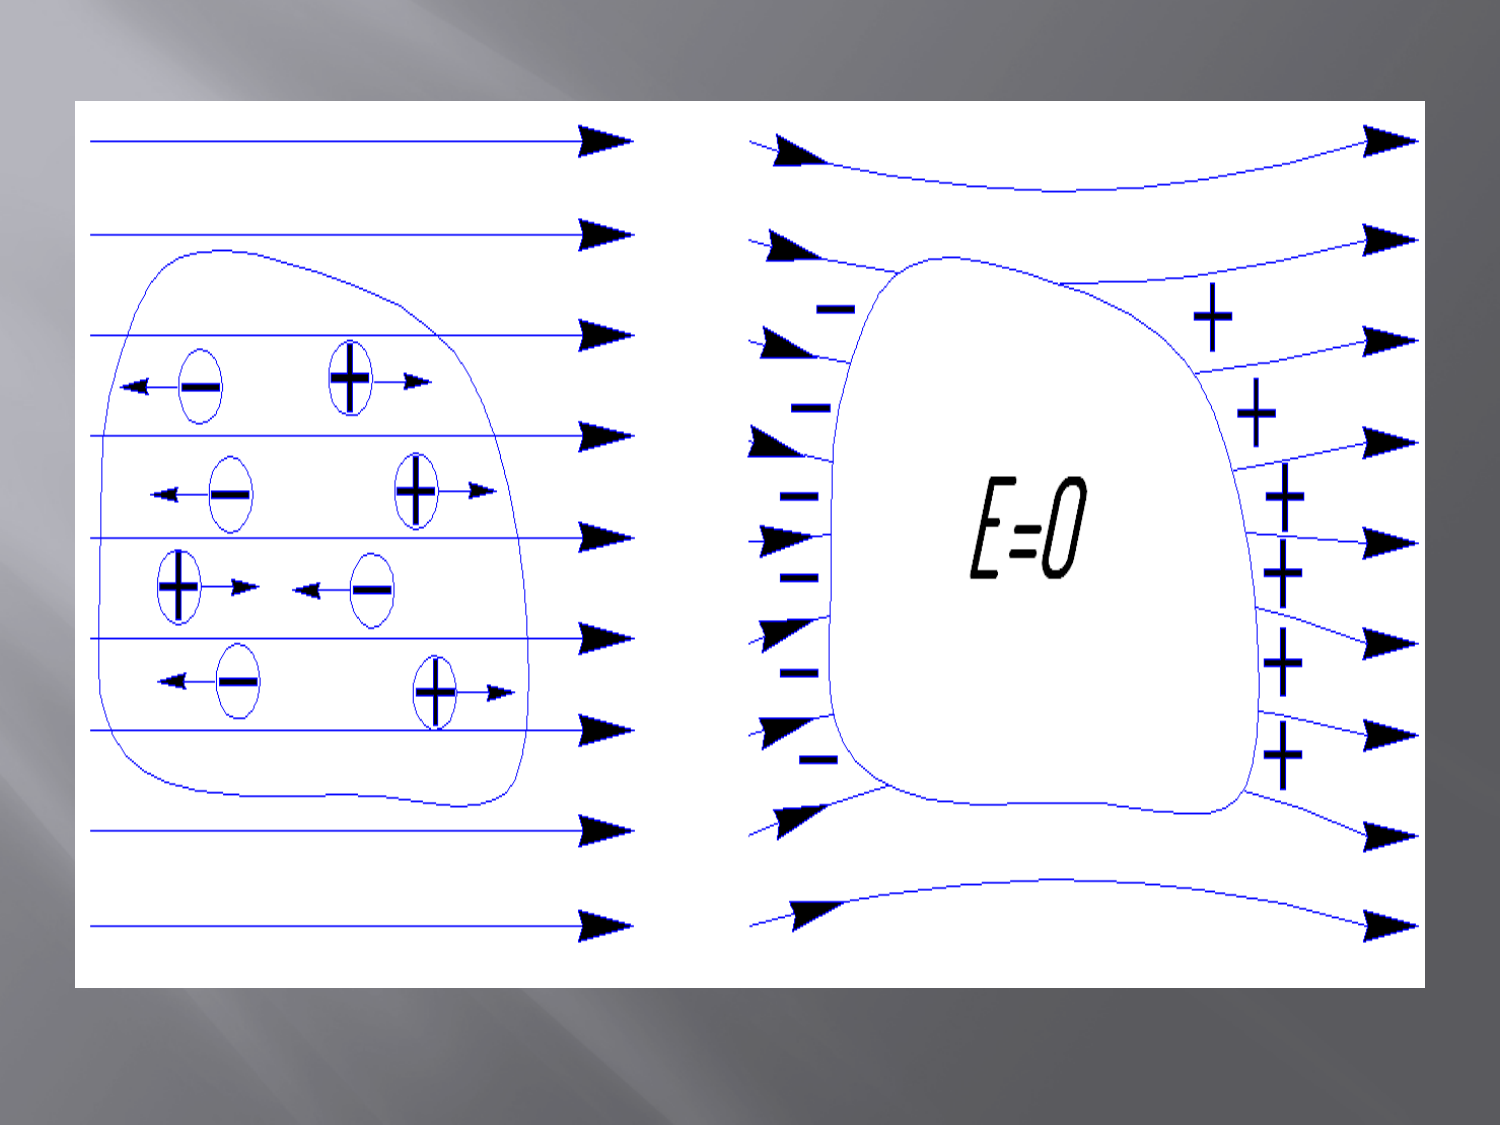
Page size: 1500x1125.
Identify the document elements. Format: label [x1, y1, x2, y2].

list [74, 101, 1426, 988]
